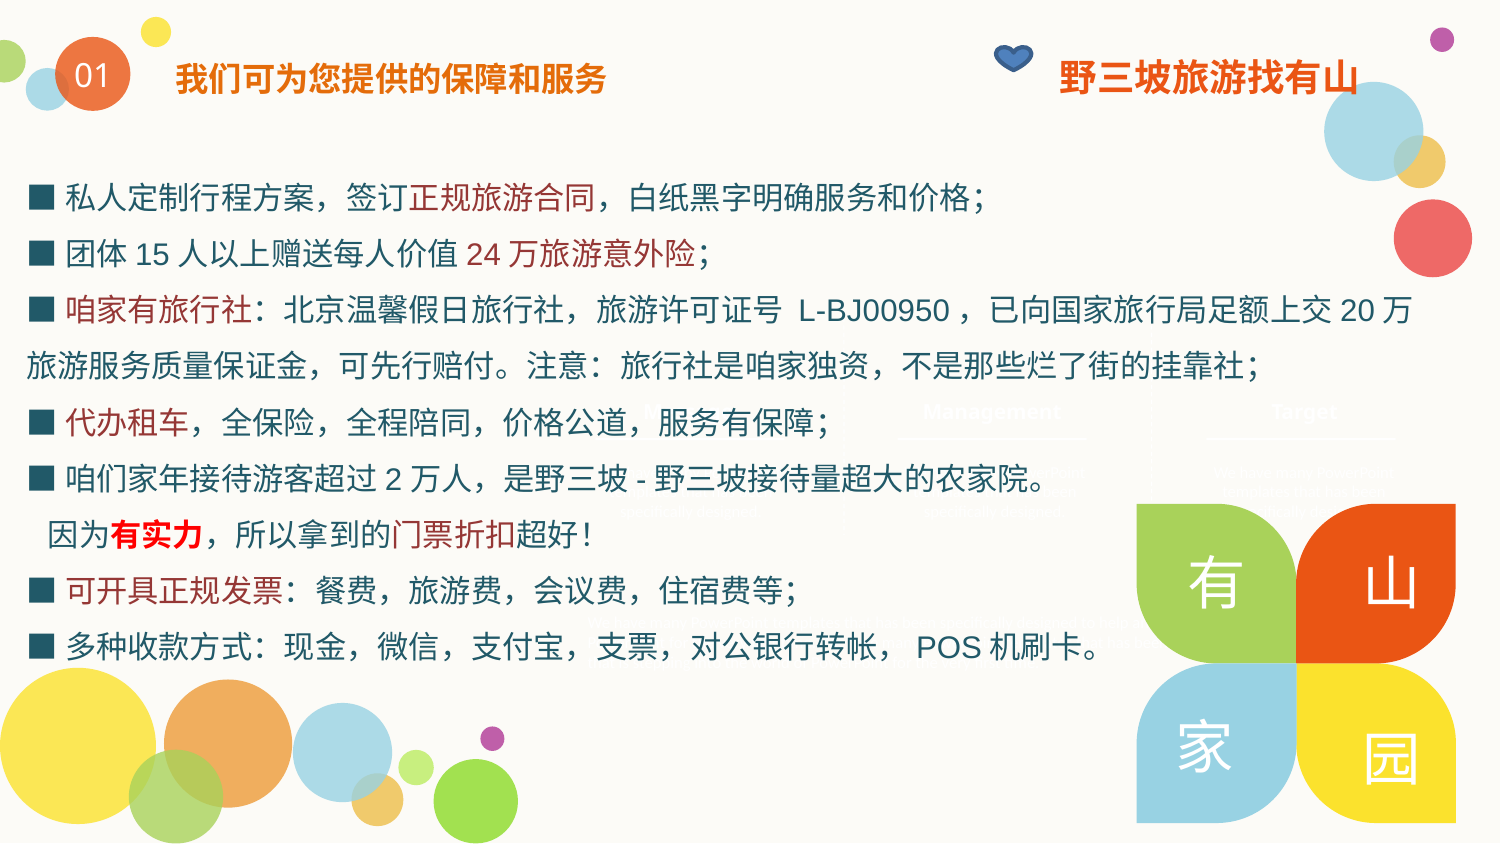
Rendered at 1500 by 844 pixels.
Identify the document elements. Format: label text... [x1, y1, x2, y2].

text_box 01 [65, 53, 121, 94]
text_box [292, 702, 393, 803]
text_box [25, 67, 66, 111]
text_box [140, 16, 172, 48]
text_box [480, 726, 505, 751]
text_box 野三坡旅游找有山 [1044, 46, 1383, 107]
text_box [433, 759, 518, 844]
text_box 我们可为您提供的保障和服务 [175, 58, 632, 99]
text_box [1430, 27, 1455, 52]
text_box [1136, 503, 1457, 824]
text_box [128, 749, 224, 844]
text_box [0, 667, 156, 825]
text_box [398, 749, 434, 786]
text_box [1324, 82, 1424, 182]
text_box [1397, 135, 1446, 189]
text_box [351, 775, 404, 827]
text_box [993, 45, 1034, 73]
text_box [0, 39, 26, 83]
text_box [163, 679, 293, 808]
text_box ■私人定制行程方案，签订正规旅游合同，白纸黑字明确服务和价格； ■团体15人以上赠送每人价值24万旅游意外险； ■咱家有旅行社：北京温馨假日旅行社，旅游许可证号 L-BJ00950，已向国家旅行局足额上交20万旅游服务质量保证金，可先行赔付。注意：旅行社是咱家独资，不是那些烂了街的挂靠社； ■代办租车，全保险，全程陪同，价格公道，服务有保障； ■咱们家年接待游客超过2万人，是野三坡-野三坡接待量超大的农家院。 因为有实力，所以拿到的门票折扣超好！ ■可开具正规发票：餐费，旅游费，会议费，住宿费等； ■多种收款方式：现金，微信，支付宝，支票，对公银行转帐，POS机刷卡。 [11, 152, 1453, 715]
text_box [1393, 199, 1473, 278]
text_box [55, 36, 131, 111]
